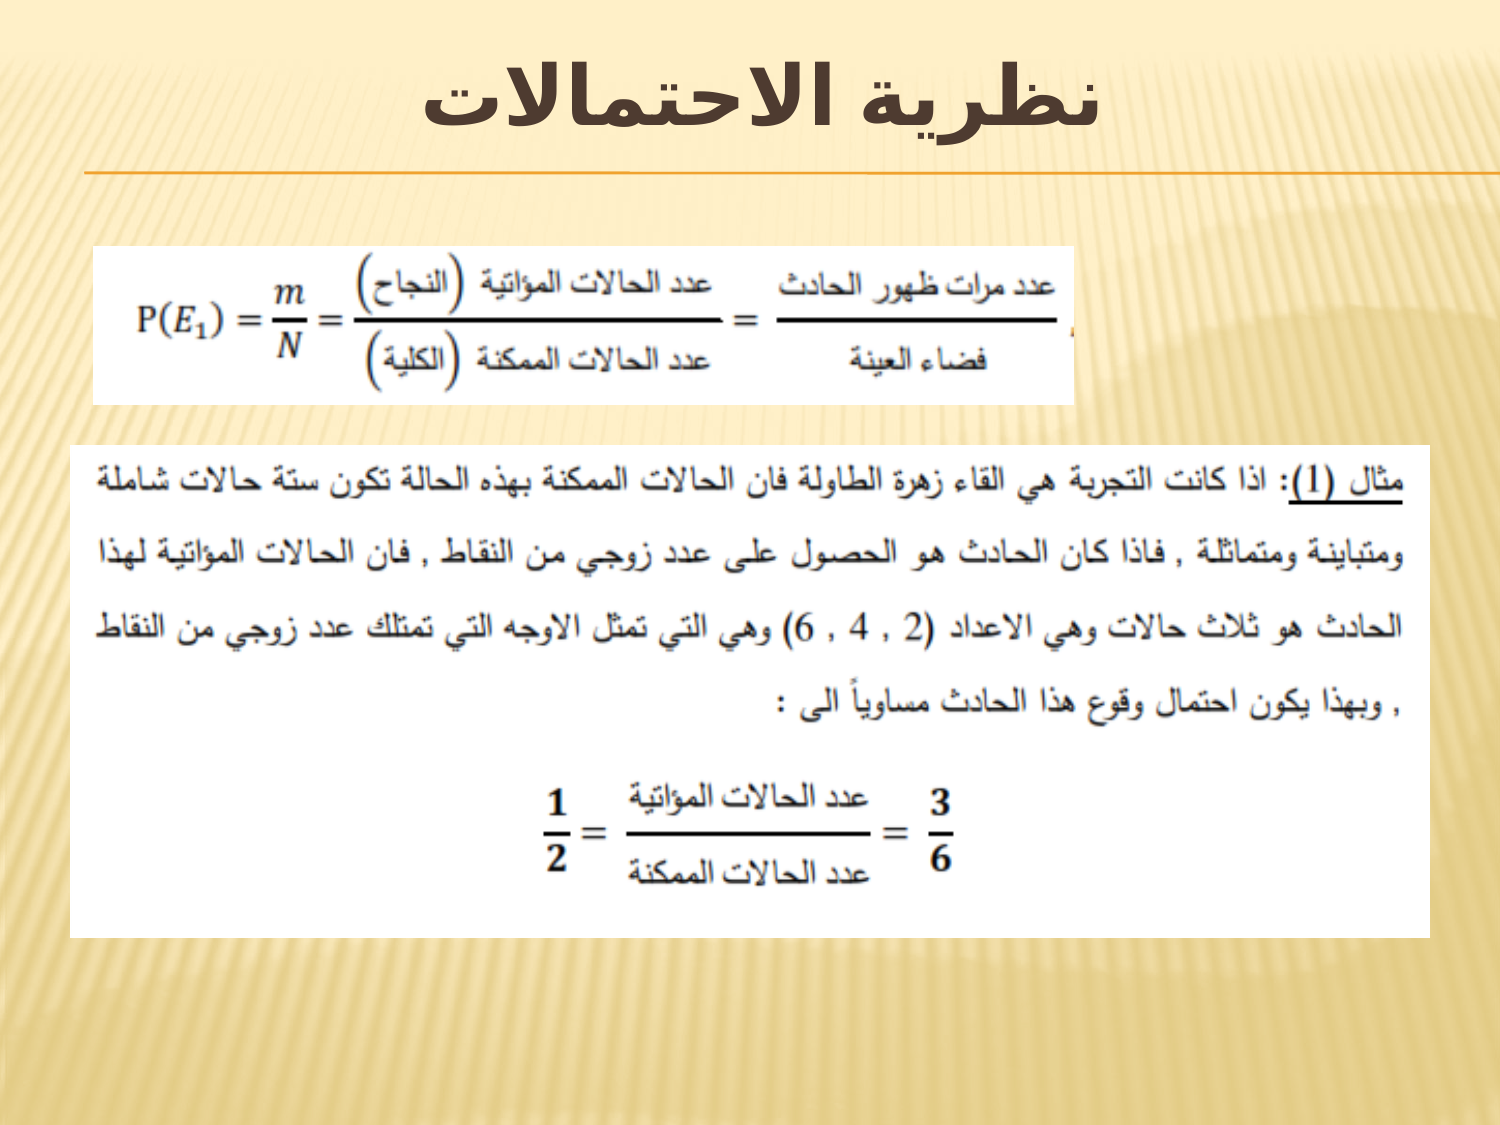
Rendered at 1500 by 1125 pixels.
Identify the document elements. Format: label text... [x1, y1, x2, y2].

picture [93, 245, 1074, 405]
picture [70, 445, 1430, 939]
title نظرية الاحتمالات [50, 23, 1475, 161]
